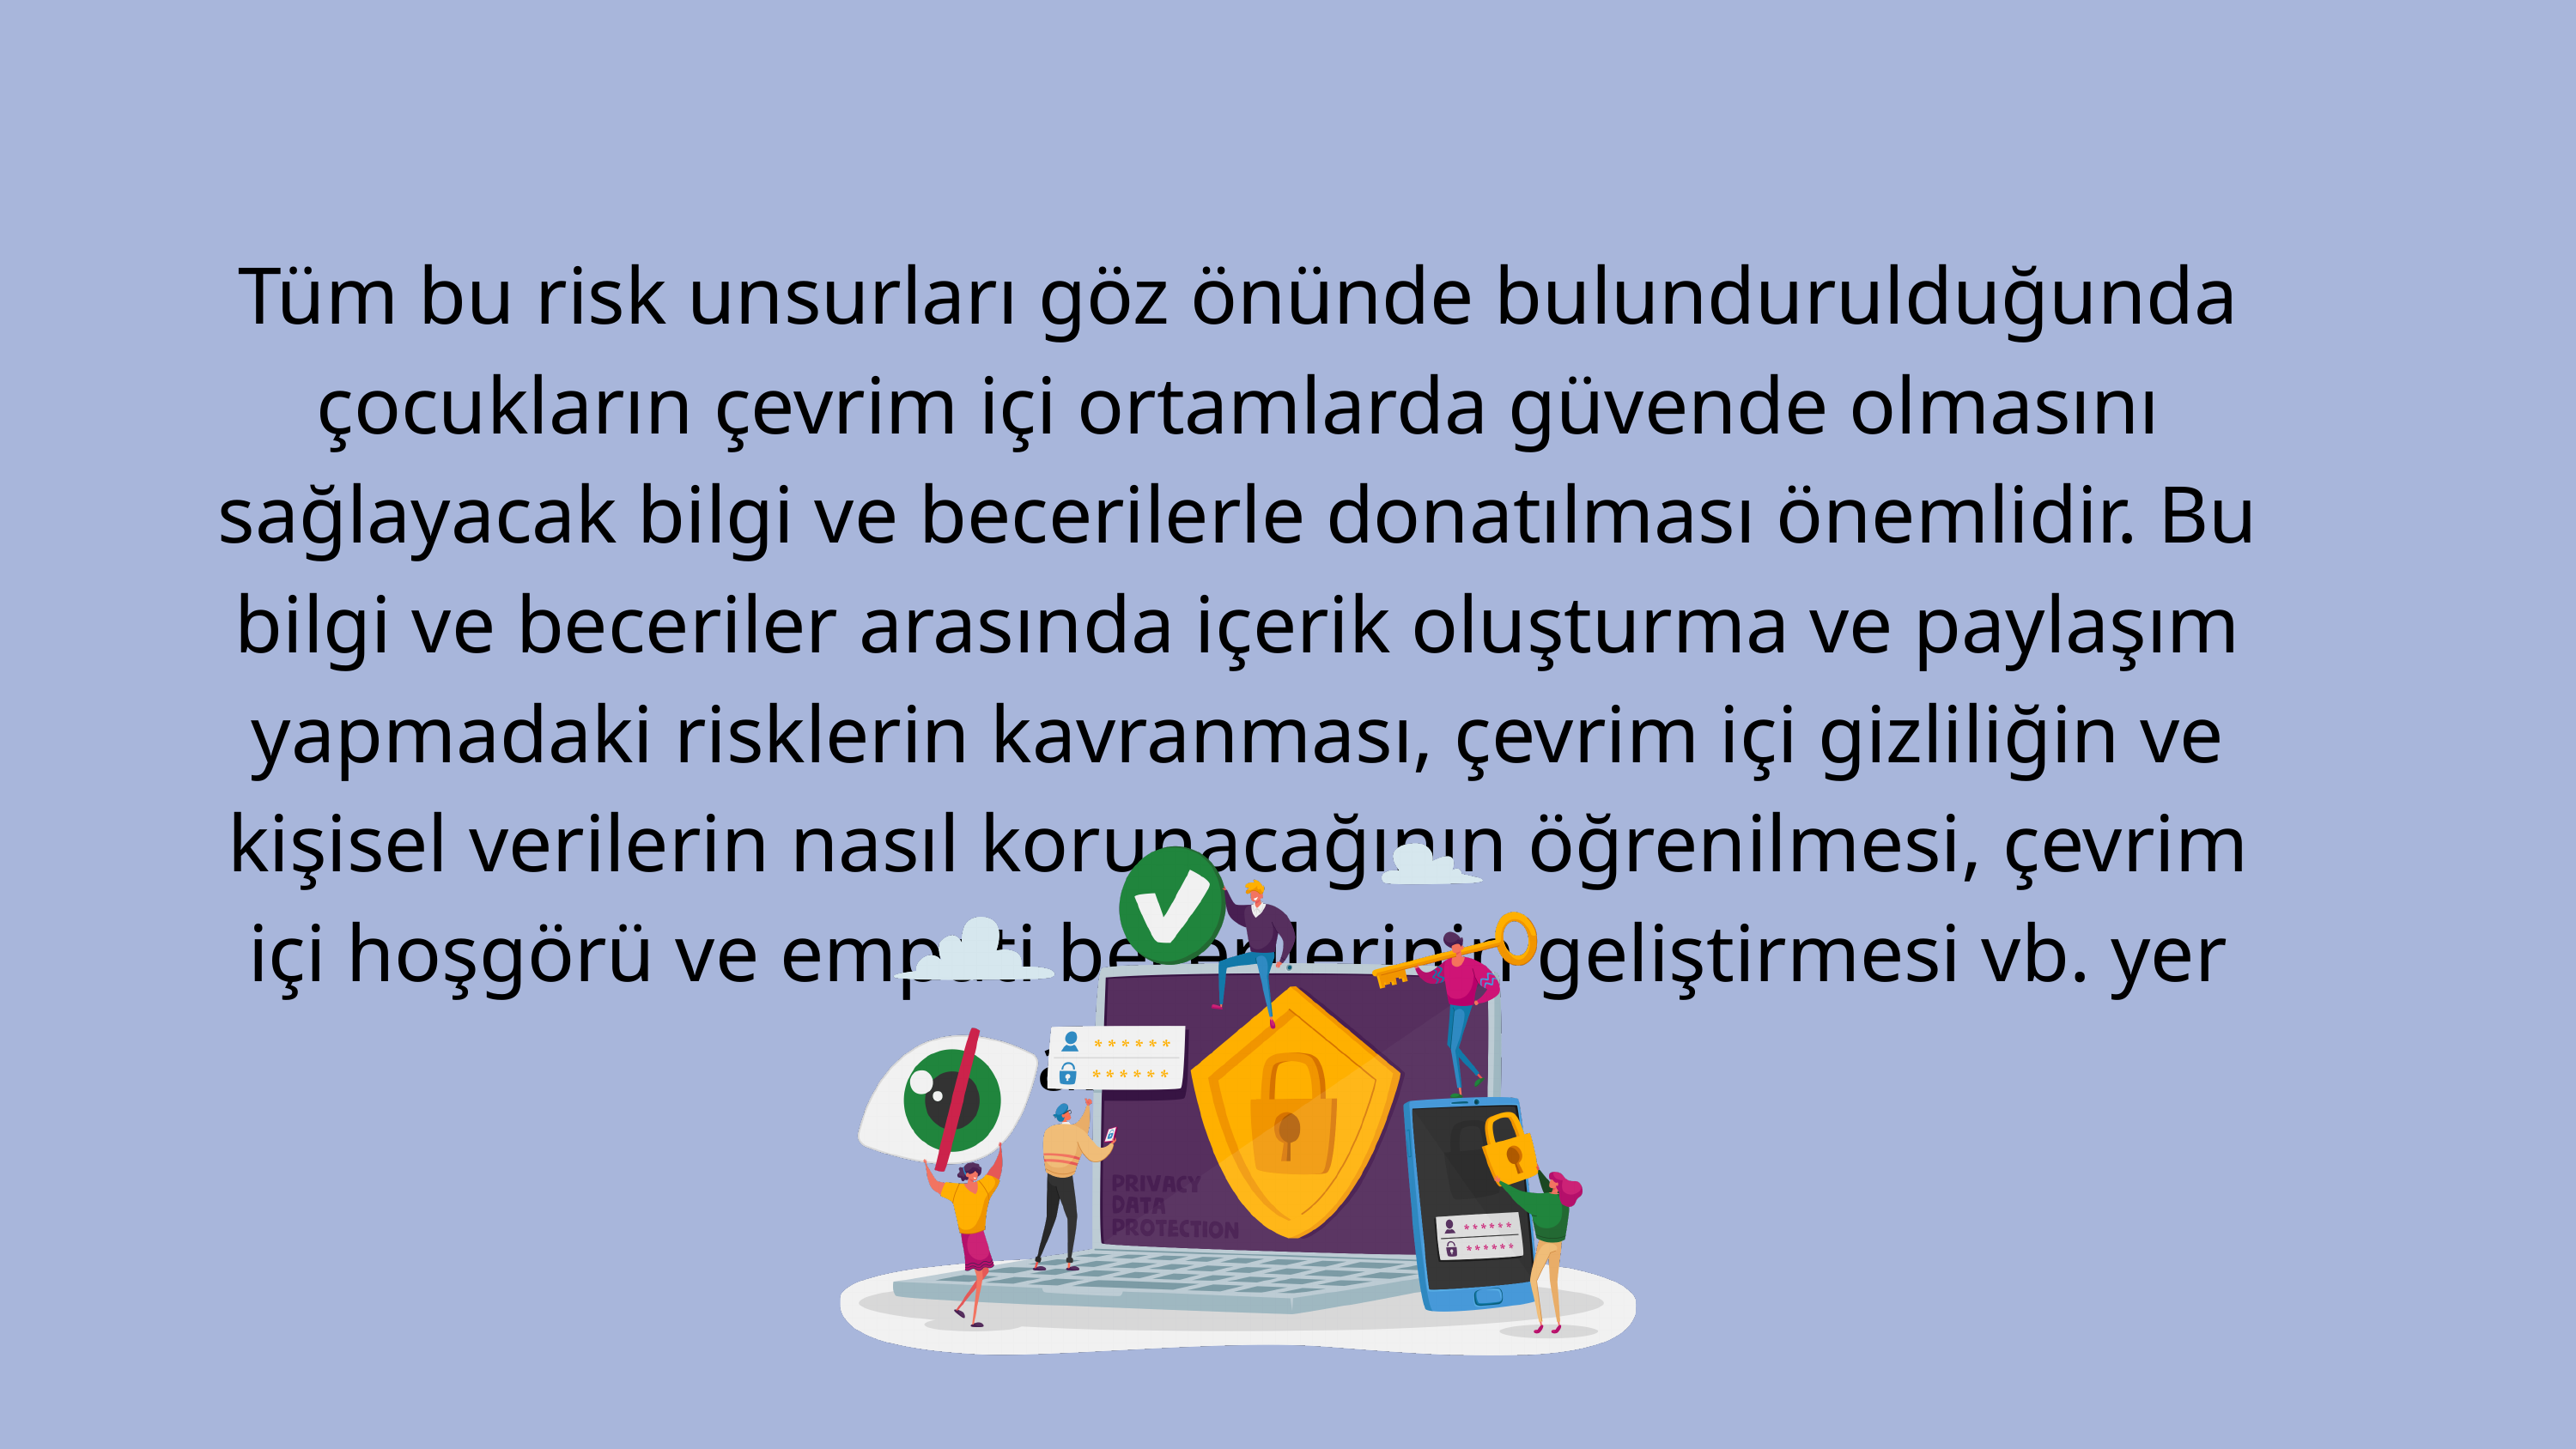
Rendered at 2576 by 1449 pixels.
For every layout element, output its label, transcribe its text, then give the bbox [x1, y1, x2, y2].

text_box [840, 840, 1637, 1355]
text_box Tüm bu risk unsurları göz önünde bulundurulduğunda çocukların çevrim içi ortamlarda güvende olmasını sağlayacak bilgi ve becerilerle donatılması önemlidir. Bu bilgi ve beceriler arasında içerik oluşturma ve paylaşım yapmadaki risklerin kavranması, çevrim içi gizliliğin ve kişisel verilerin nasıl korunacağının öğrenilmesi, çevrim içi hoşgörü ve empati becerilerinin geliştirmesi vb. yer almaktadır. [195, 120, 2281, 1216]
